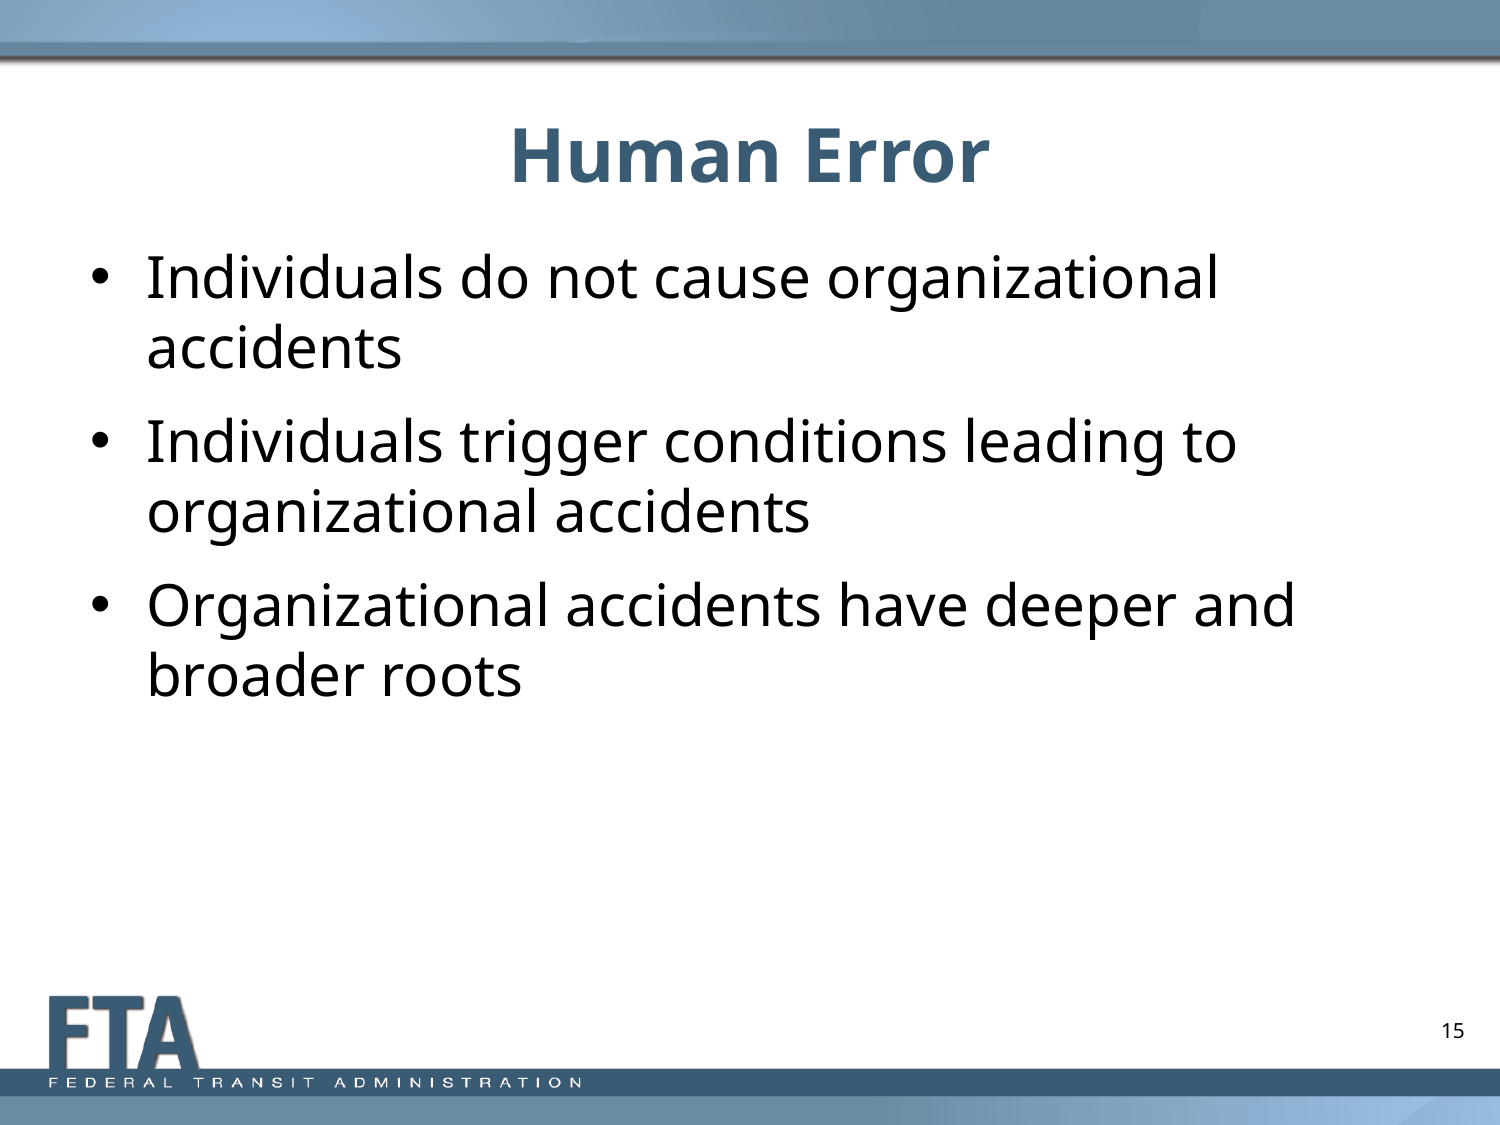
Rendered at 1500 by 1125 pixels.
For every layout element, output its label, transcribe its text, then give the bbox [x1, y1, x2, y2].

list Individuals do not cause organizational accidents Individuals trigger conditions leading to organizational accidents Organizational accidents have deeper and broader roots [74, 232, 1408, 661]
picture [0, 992, 1500, 1125]
title Human Error [74, 71, 1426, 233]
picture [0, 0, 1500, 75]
slide_number 15 [1426, 1010, 1500, 1125]
